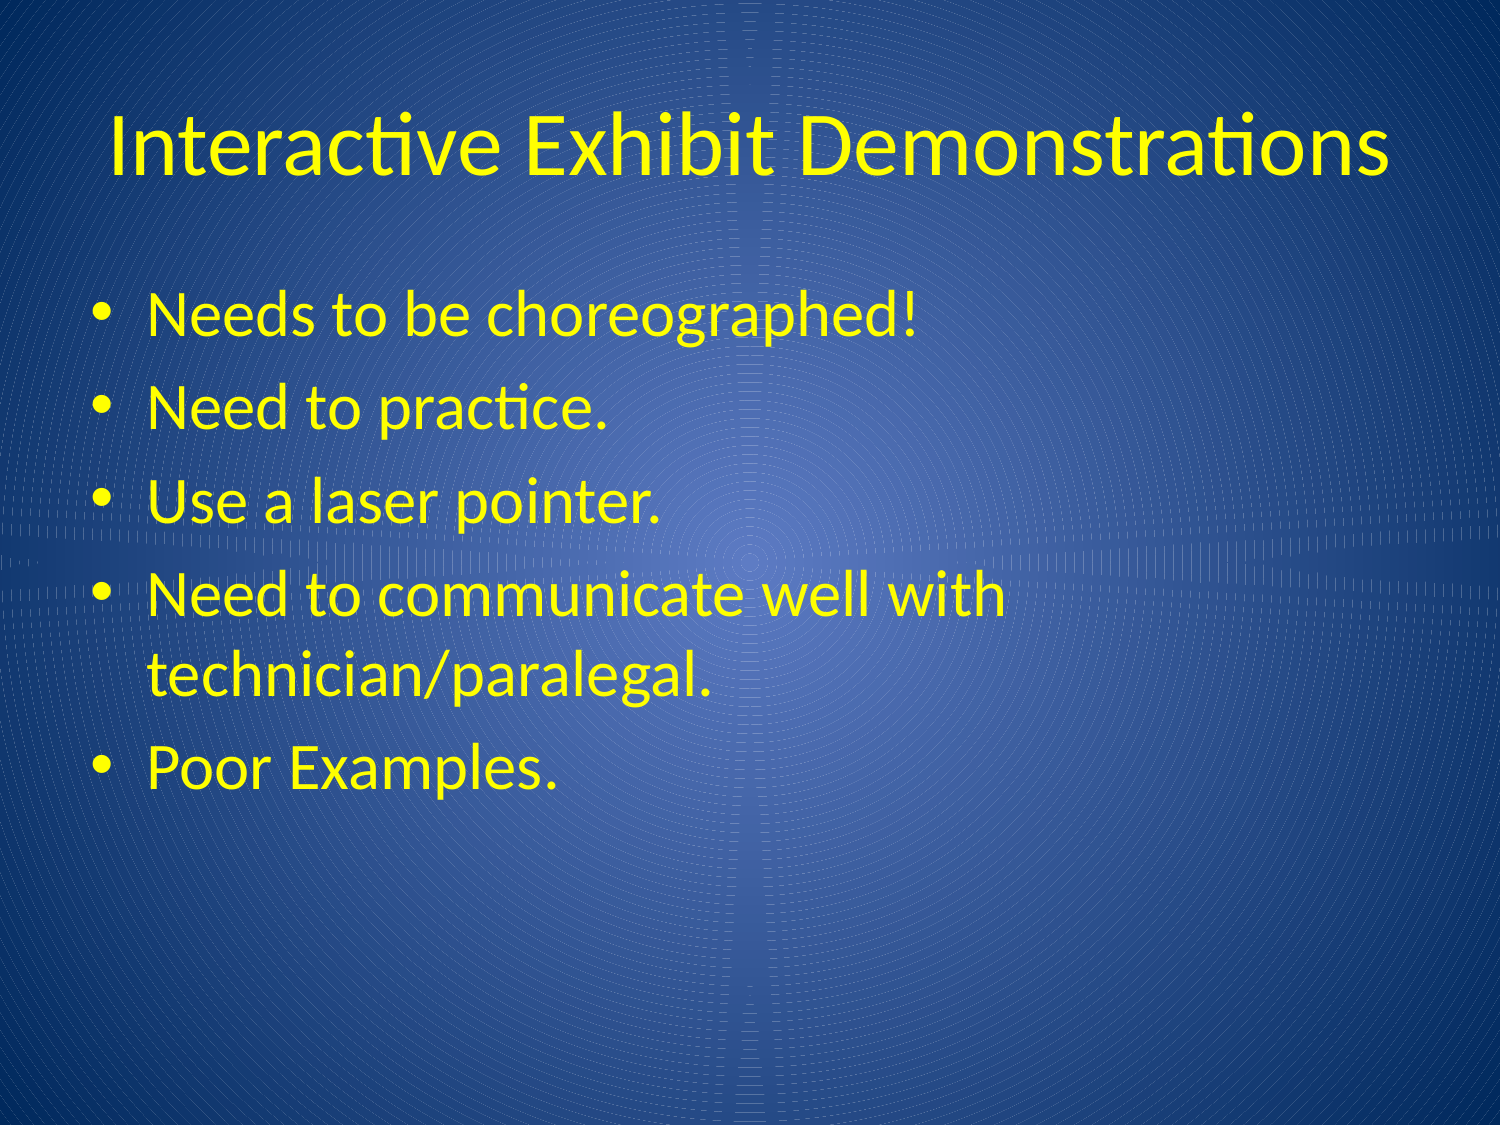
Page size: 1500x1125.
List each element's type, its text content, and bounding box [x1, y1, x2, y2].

list Needs to be choreographed! Need to practice. Use a laser pointer. Need to communicate well with technician/paralegal. Poor Examples. [75, 262, 1425, 1005]
title Interactive Exhibit Demonstrations [75, 45, 1425, 233]
